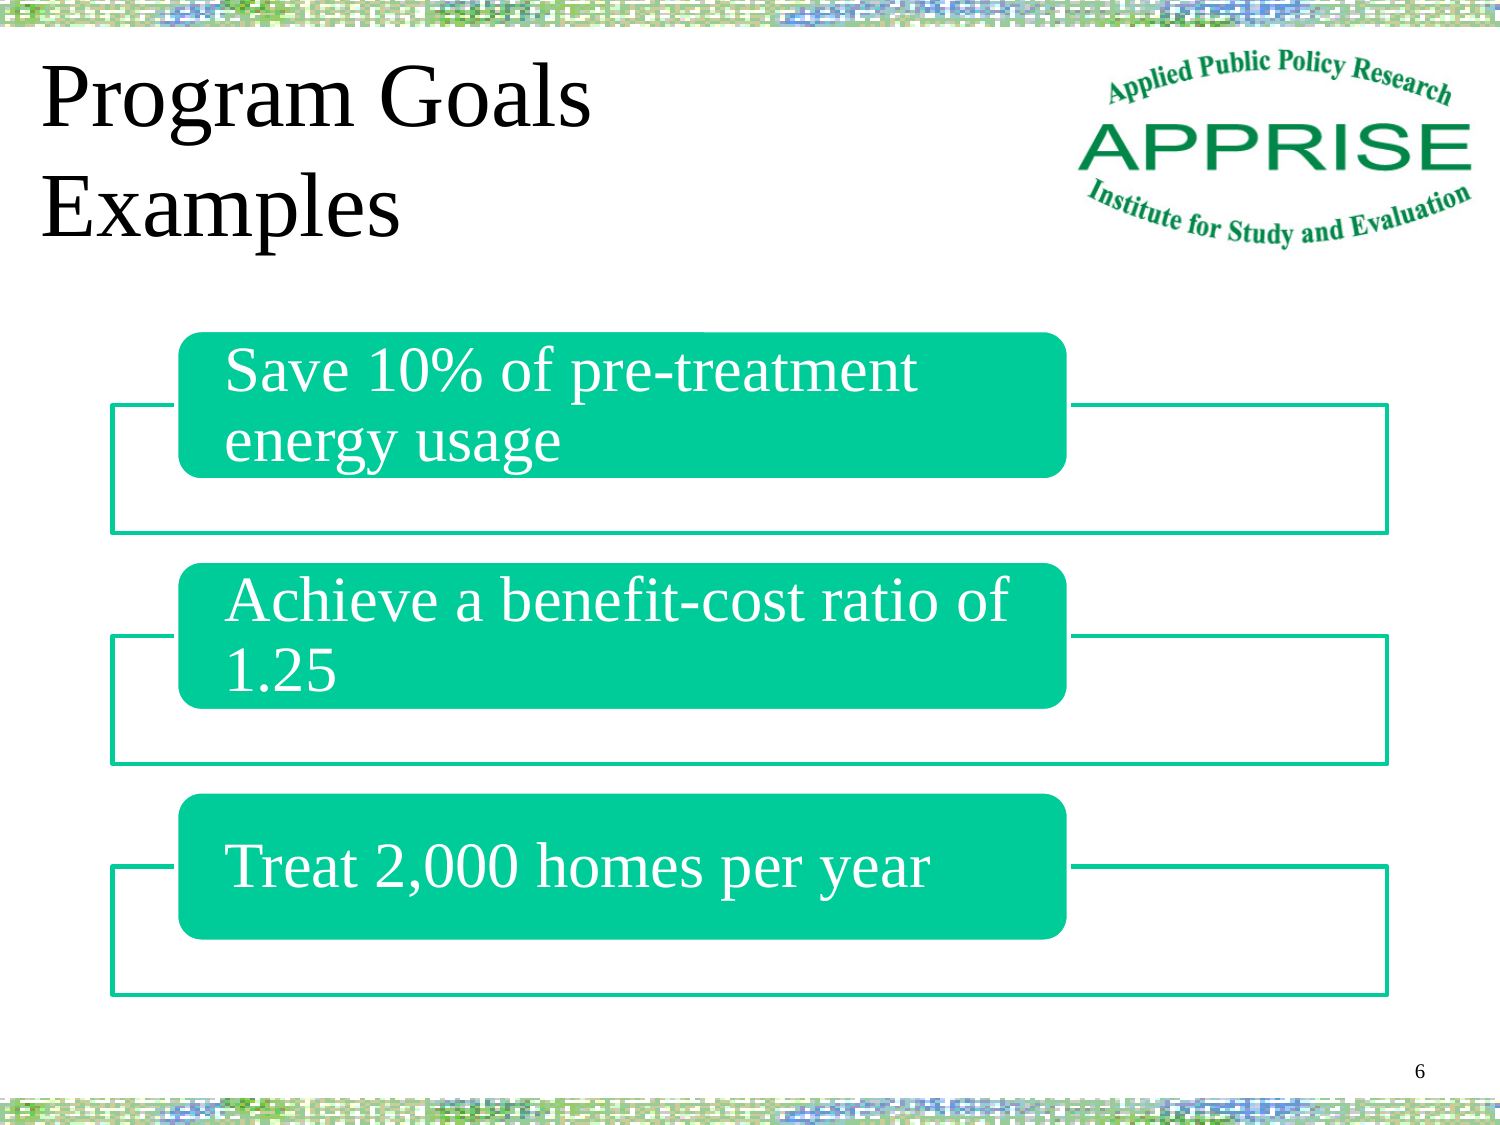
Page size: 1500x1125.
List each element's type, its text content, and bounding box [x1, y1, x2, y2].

text_box 6 [1399, 1050, 1463, 1090]
picture [0, 0, 1500, 276]
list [112, 324, 1388, 1001]
picture [0, 1098, 1500, 1125]
title Program Goals Examples [25, 51, 1044, 240]
